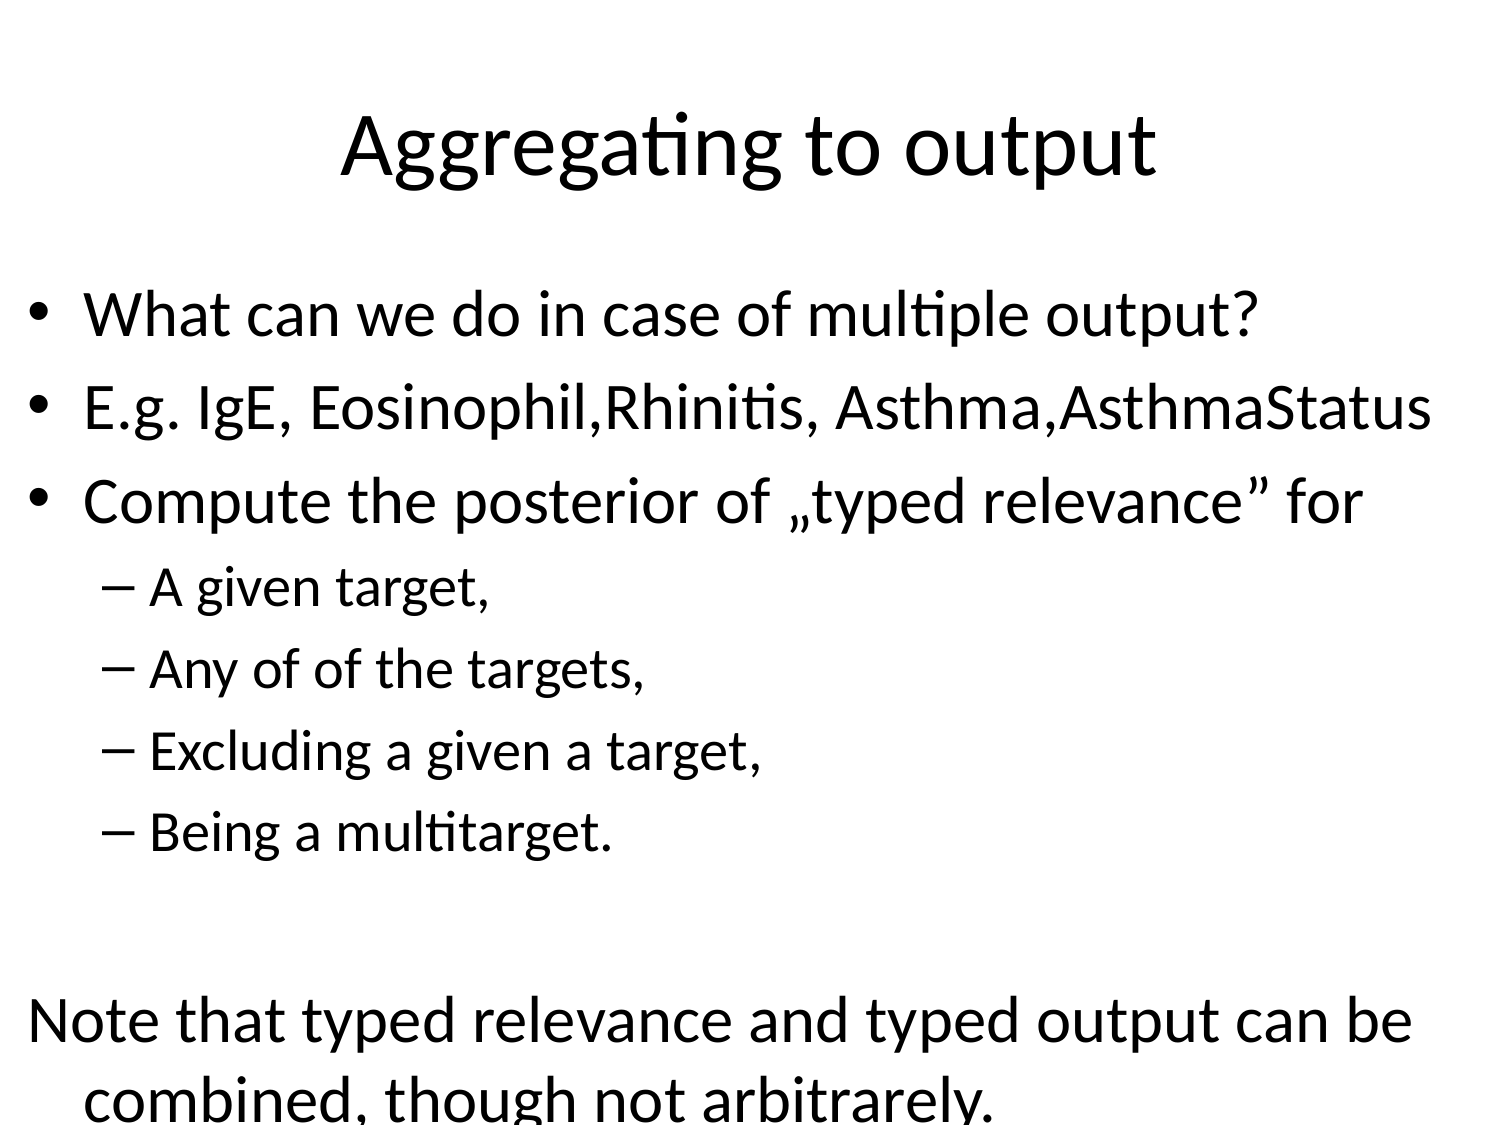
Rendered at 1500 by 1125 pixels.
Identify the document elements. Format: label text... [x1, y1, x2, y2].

list What can we do in case of multiple output? E.g. IgE, Eosinophil,Rhinitis, Asthma,AsthmaStatus Compute the posterior of „typed relevance” for A given target, Any of of the targets, Excluding a given a target, Being a multitarget. Note that typed relevance and typed output can be combined, though not arbitrarely. [12, 262, 1488, 1006]
title Aggregating to output [74, 44, 1426, 233]
